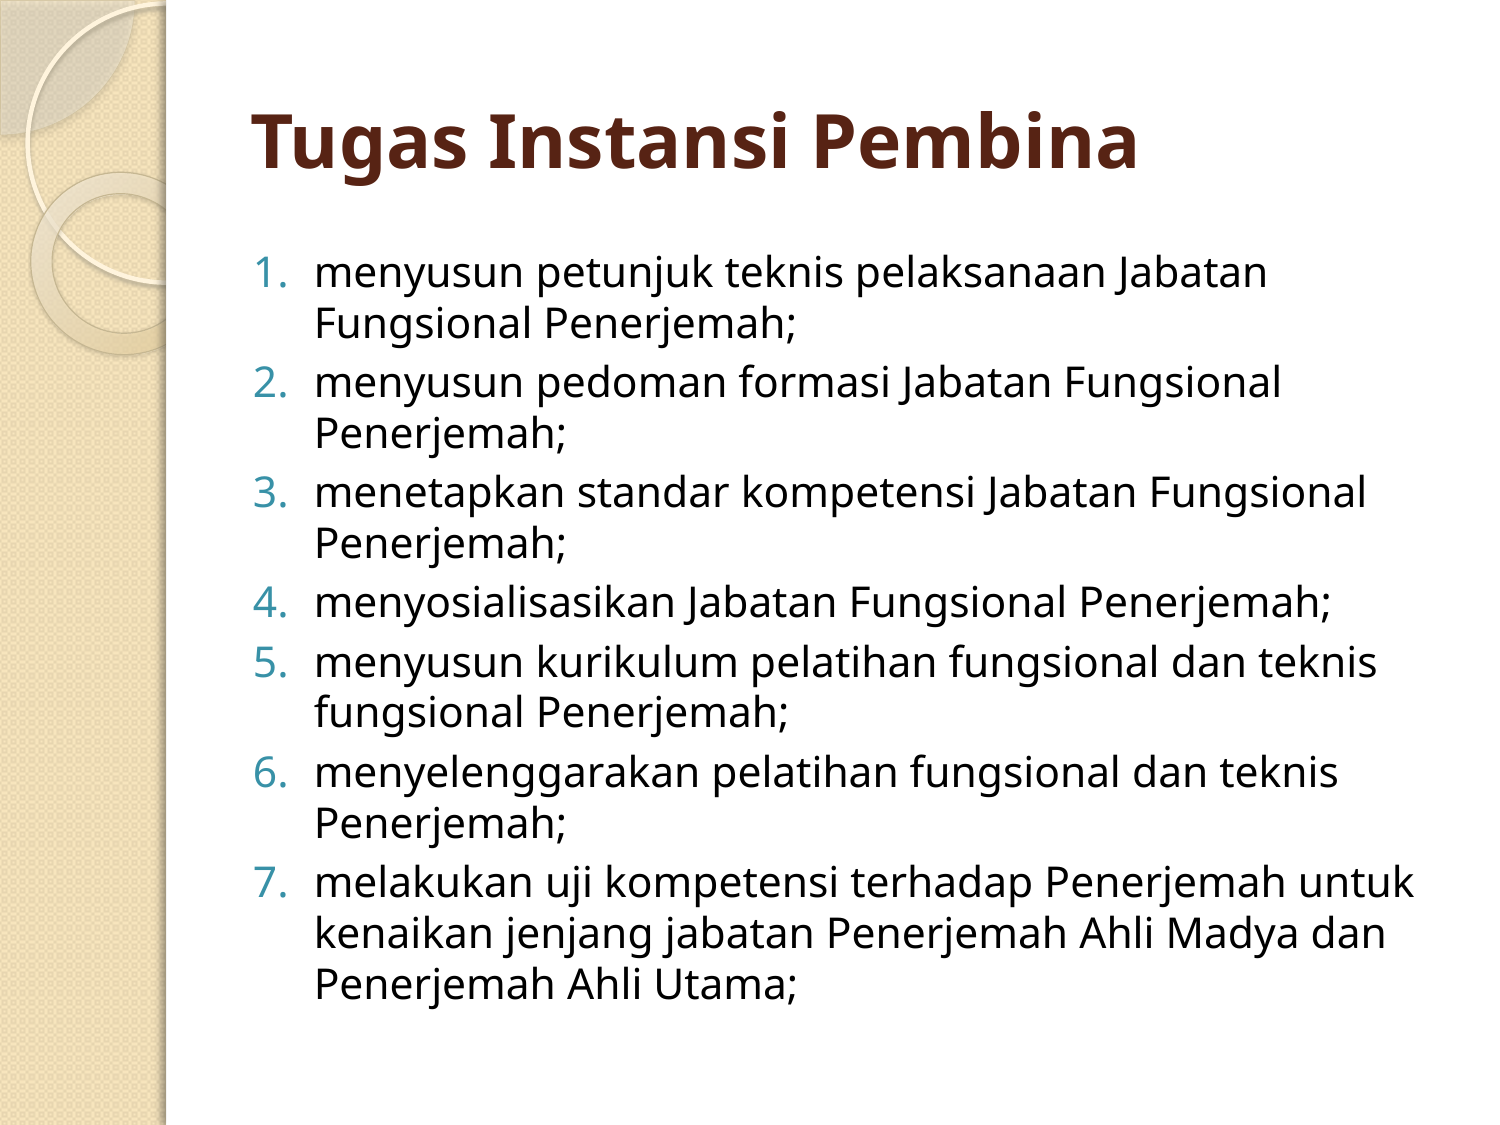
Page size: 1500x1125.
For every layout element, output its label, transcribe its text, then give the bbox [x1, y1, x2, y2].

title Tugas Instansi Pembina [235, 45, 1466, 233]
list menyusun petunjuk teknis pelaksanaan Jabatan Fungsional Penerjemah; menyusun pedoman formasi Jabatan Fungsional Penerjemah; menetapkan standar kompetensi Jabatan Fungsional Penerjemah; menyosialisasikan Jabatan Fungsional Penerjemah; menyusun kurikulum pelatihan fungsional dan teknis fungsional Penerjemah; menyelenggarakan pelatihan fungsional dan teknis Penerjemah; melakukan uji kompetensi terhadap Penerjemah untuk kenaikan jenjang jabatan Penerjemah Ahli Madya dan Penerjemah Ahli Utama; [235, 237, 1466, 1025]
